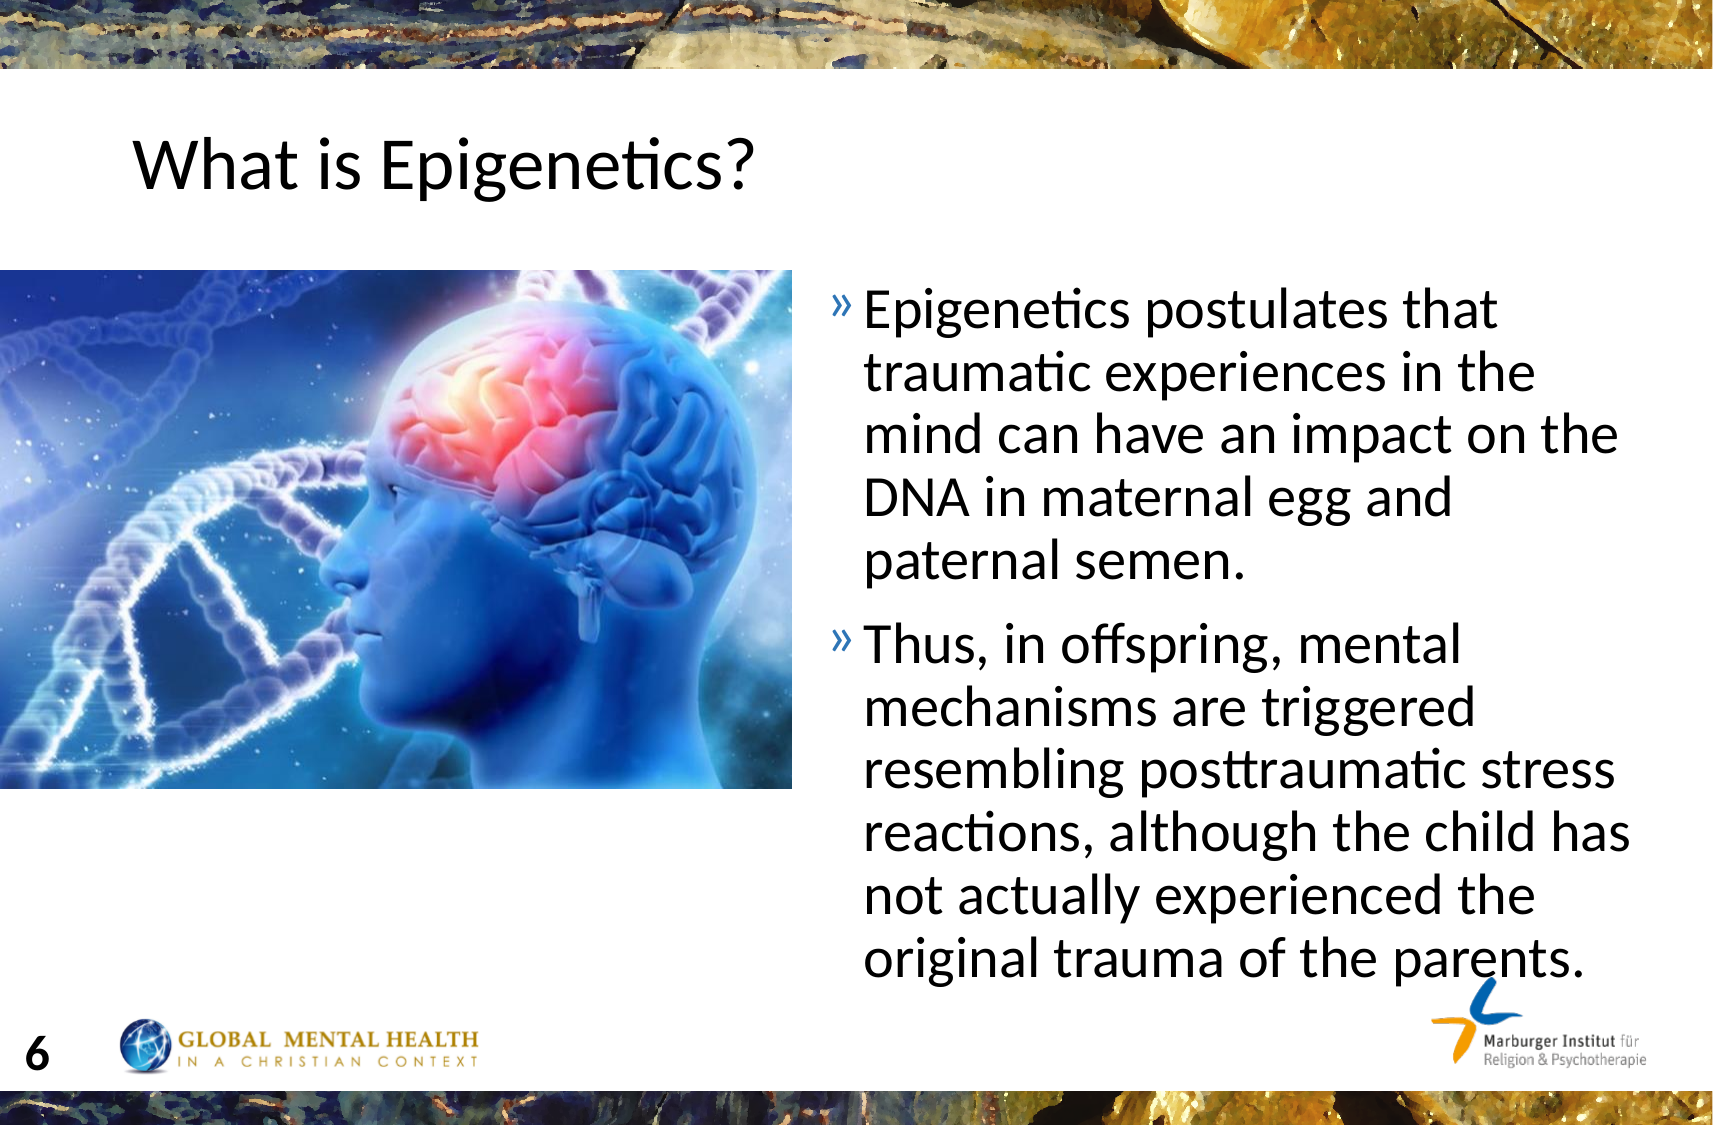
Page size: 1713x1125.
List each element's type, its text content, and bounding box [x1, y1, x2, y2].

picture [0, 270, 792, 789]
picture [0, 1091, 1713, 1125]
picture [0, 0, 1713, 69]
slide_number 6 [9, 1013, 173, 1096]
title What is Epigenetics? [117, 103, 1661, 228]
picture [173, 1014, 484, 1076]
list Epigenetics postulates that traumatic experiences in the mind can have an impact on the DNA in maternal egg and paternal semen. Thus, in offspring, mental mechanisms are triggered resembling posttraumatic stress reactions, although the child has not actually experienced the original trauma of the parents. [811, 270, 1661, 1014]
picture [1426, 966, 1662, 1084]
